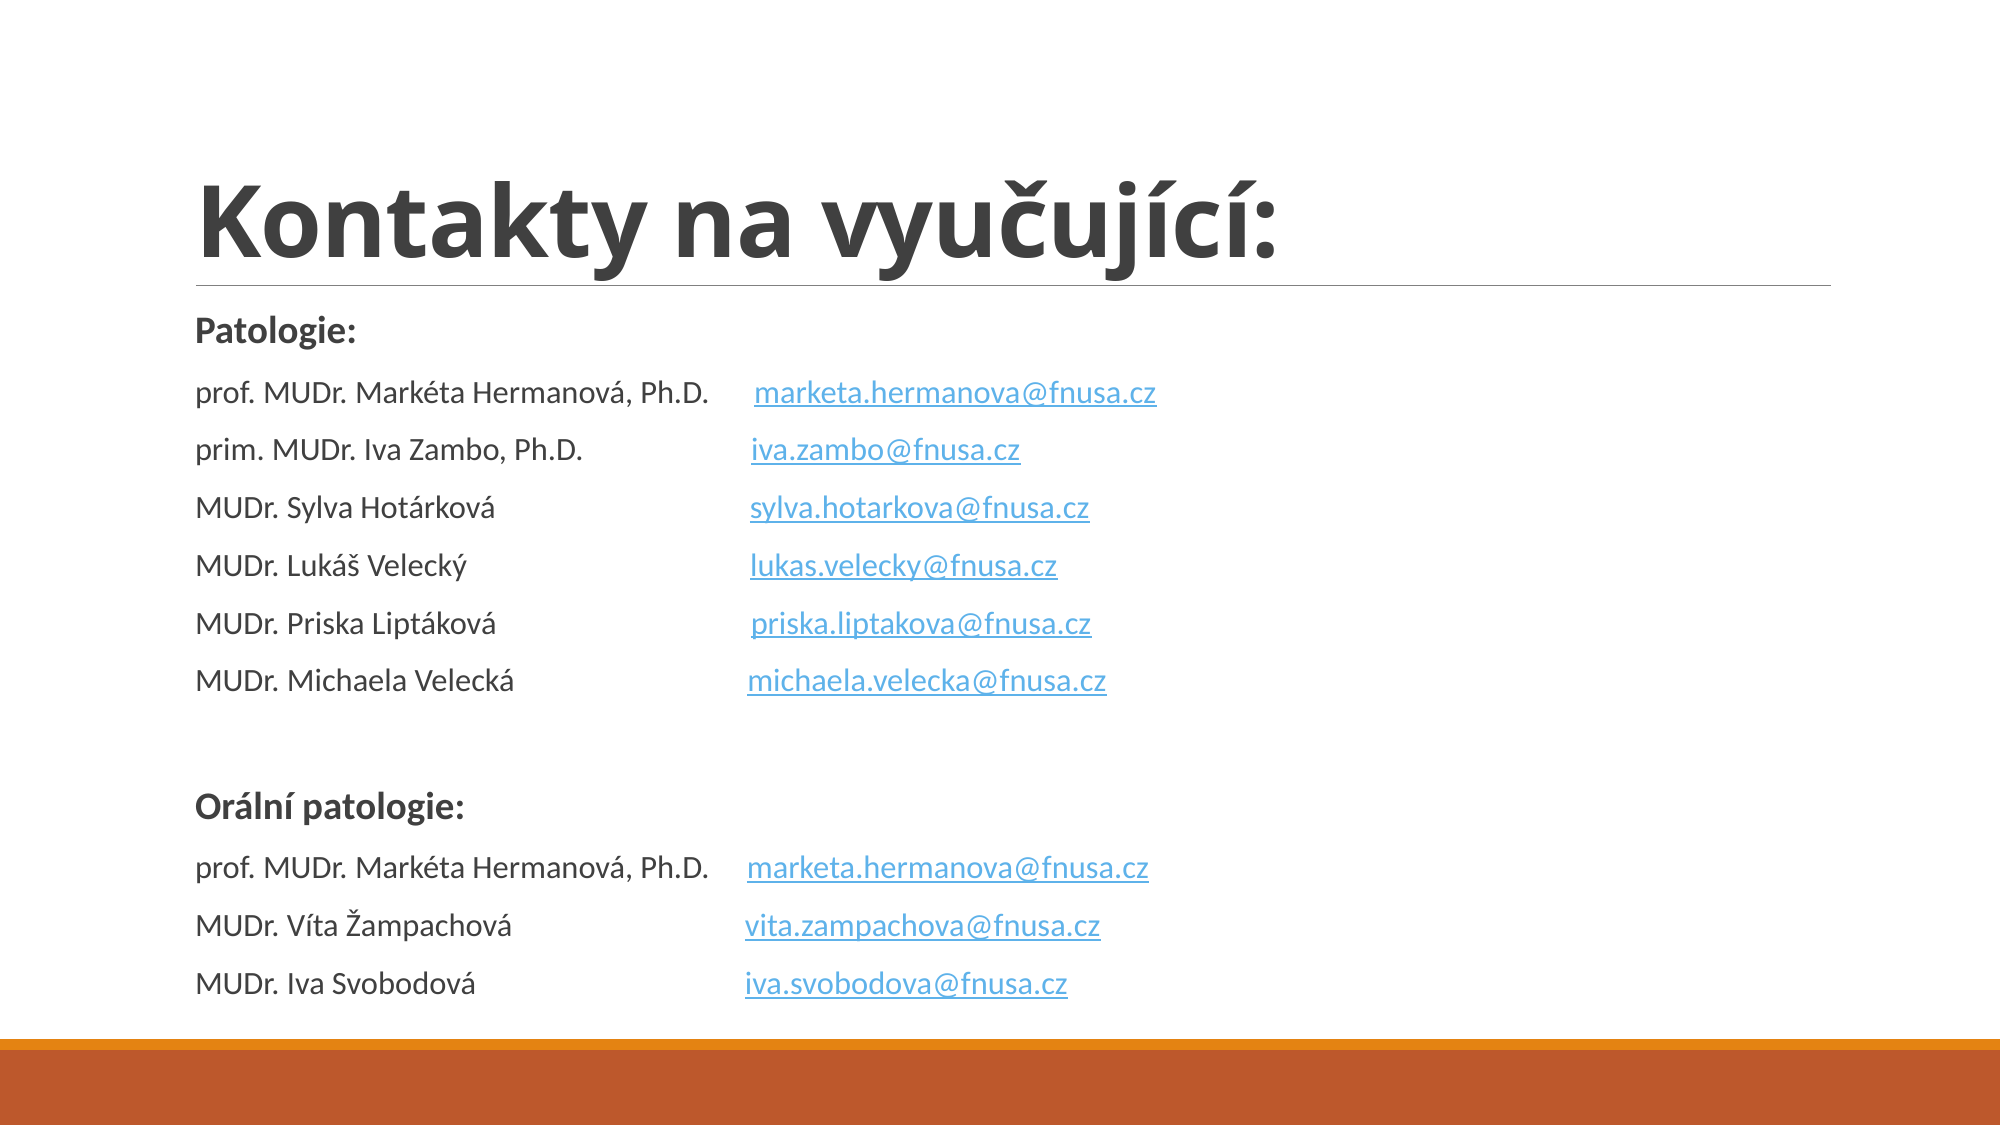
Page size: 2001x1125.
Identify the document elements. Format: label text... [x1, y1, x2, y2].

title Kontakty na vyučující: [180, 47, 1830, 285]
list Patologie: prof. MUDr. Markéta Hermanová, Ph.D. marketa.hermanova@fnusa.cz prim. MUDr. Iva Zambo, Ph.D. iva.zambo@fnusa.cz MUDr. Sylva Hotárková sylva.hotarkova@fnusa.cz MUDr. Lukáš Velecký lukas.velecky@fnusa.cz MUDr. Priska Liptáková priska.liptakova@fnusa.cz MUDr. Michaela Velecká michaela.velecka@fnusa.cz Orální patologie: prof. MUDr. Markéta Hermanová, Ph.D. marketa.hermanova@fnusa.cz MUDr. Víta Žampachová vita.zampachova@fnusa.cz MUDr. Iva Svobodová iva.svobodova@fnusa.cz [180, 302, 1846, 1012]
